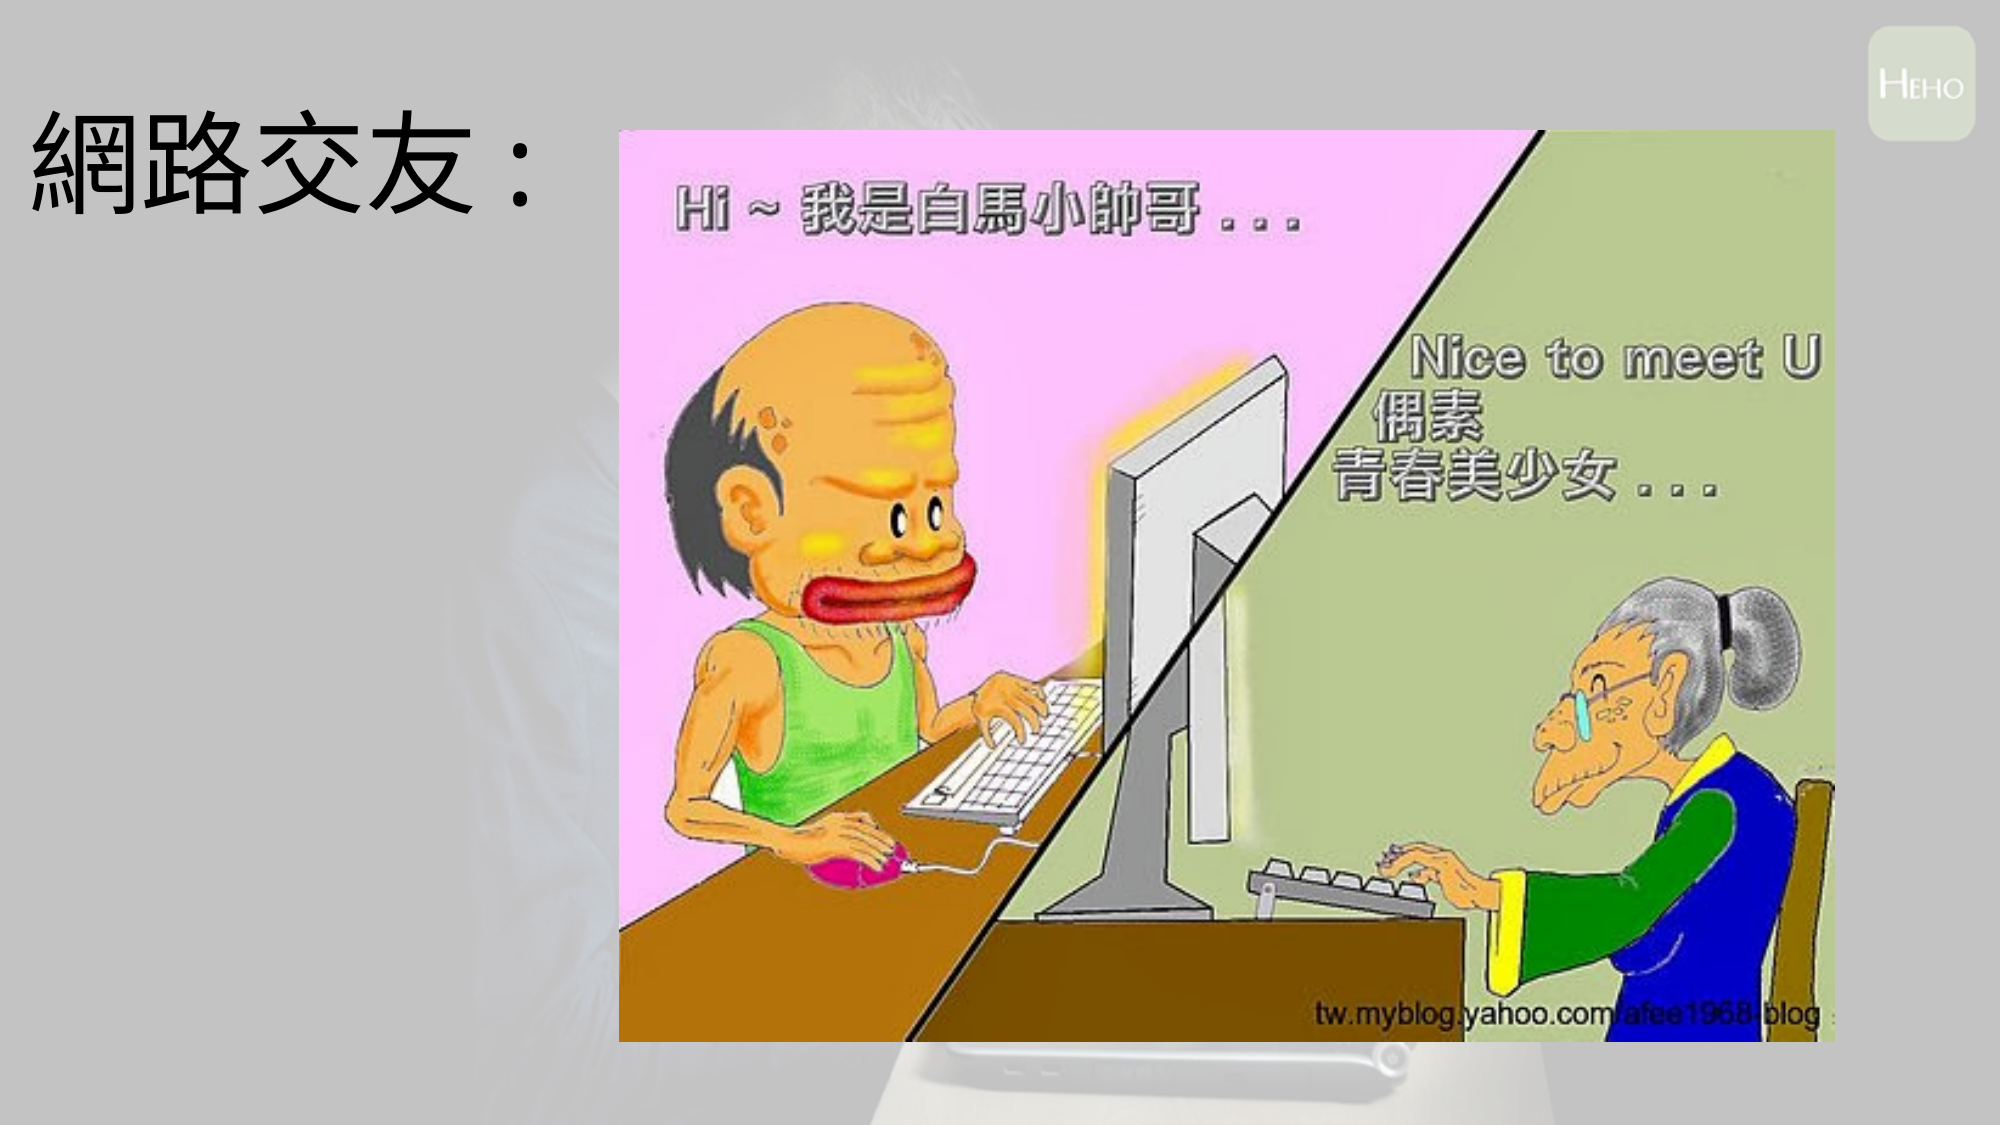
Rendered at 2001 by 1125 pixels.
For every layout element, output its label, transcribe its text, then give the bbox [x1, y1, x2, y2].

text_box 網路交友: [0, 0, 662, 236]
picture [619, 130, 1835, 1042]
